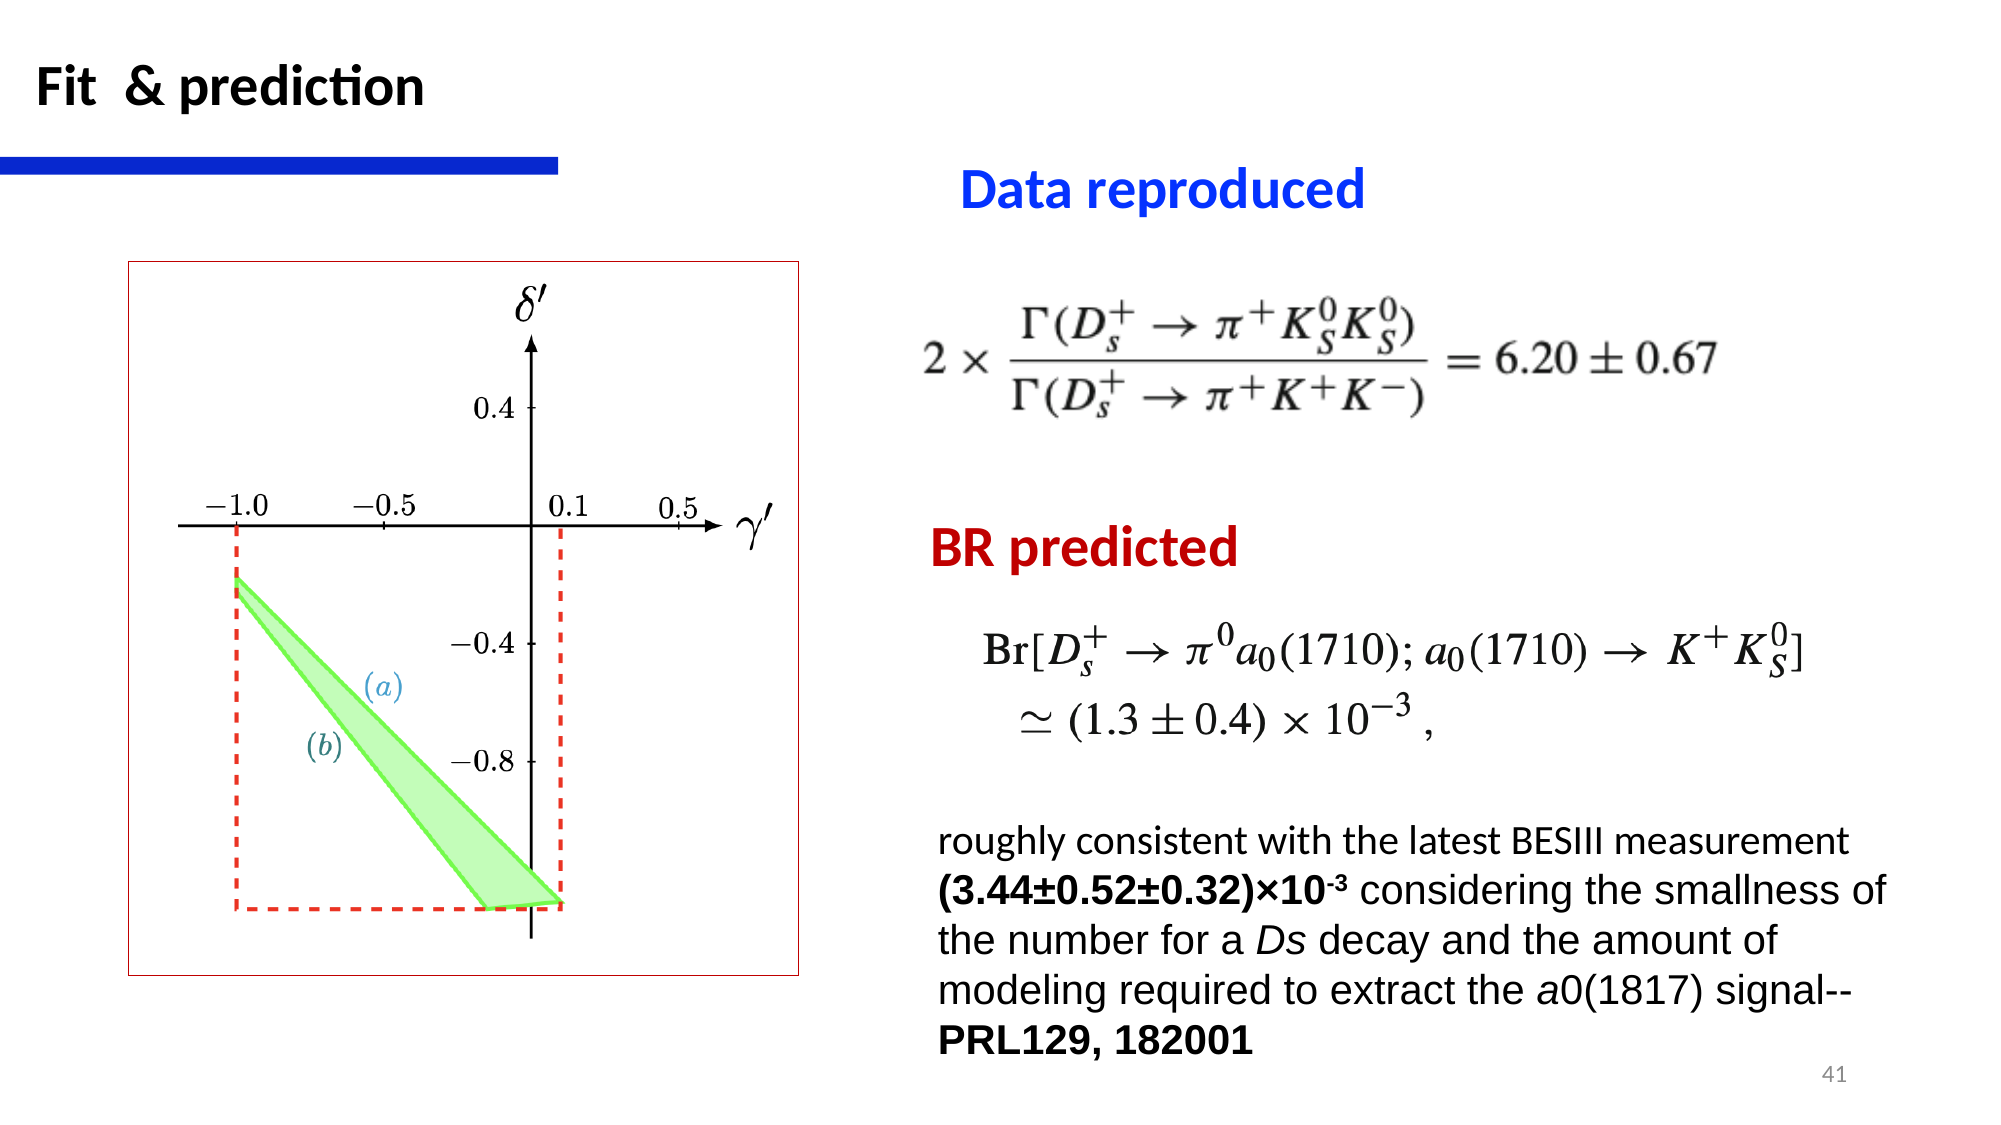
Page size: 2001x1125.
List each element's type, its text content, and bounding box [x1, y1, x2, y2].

slide_number 41 [1412, 1042, 1863, 1103]
picture [127, 261, 798, 976]
picture [968, 589, 1827, 774]
text_box Fit & prediction [21, 39, 441, 125]
text_box BR predicted [915, 500, 1268, 586]
picture [913, 277, 1726, 445]
text_box Data reproduced [945, 142, 1395, 228]
